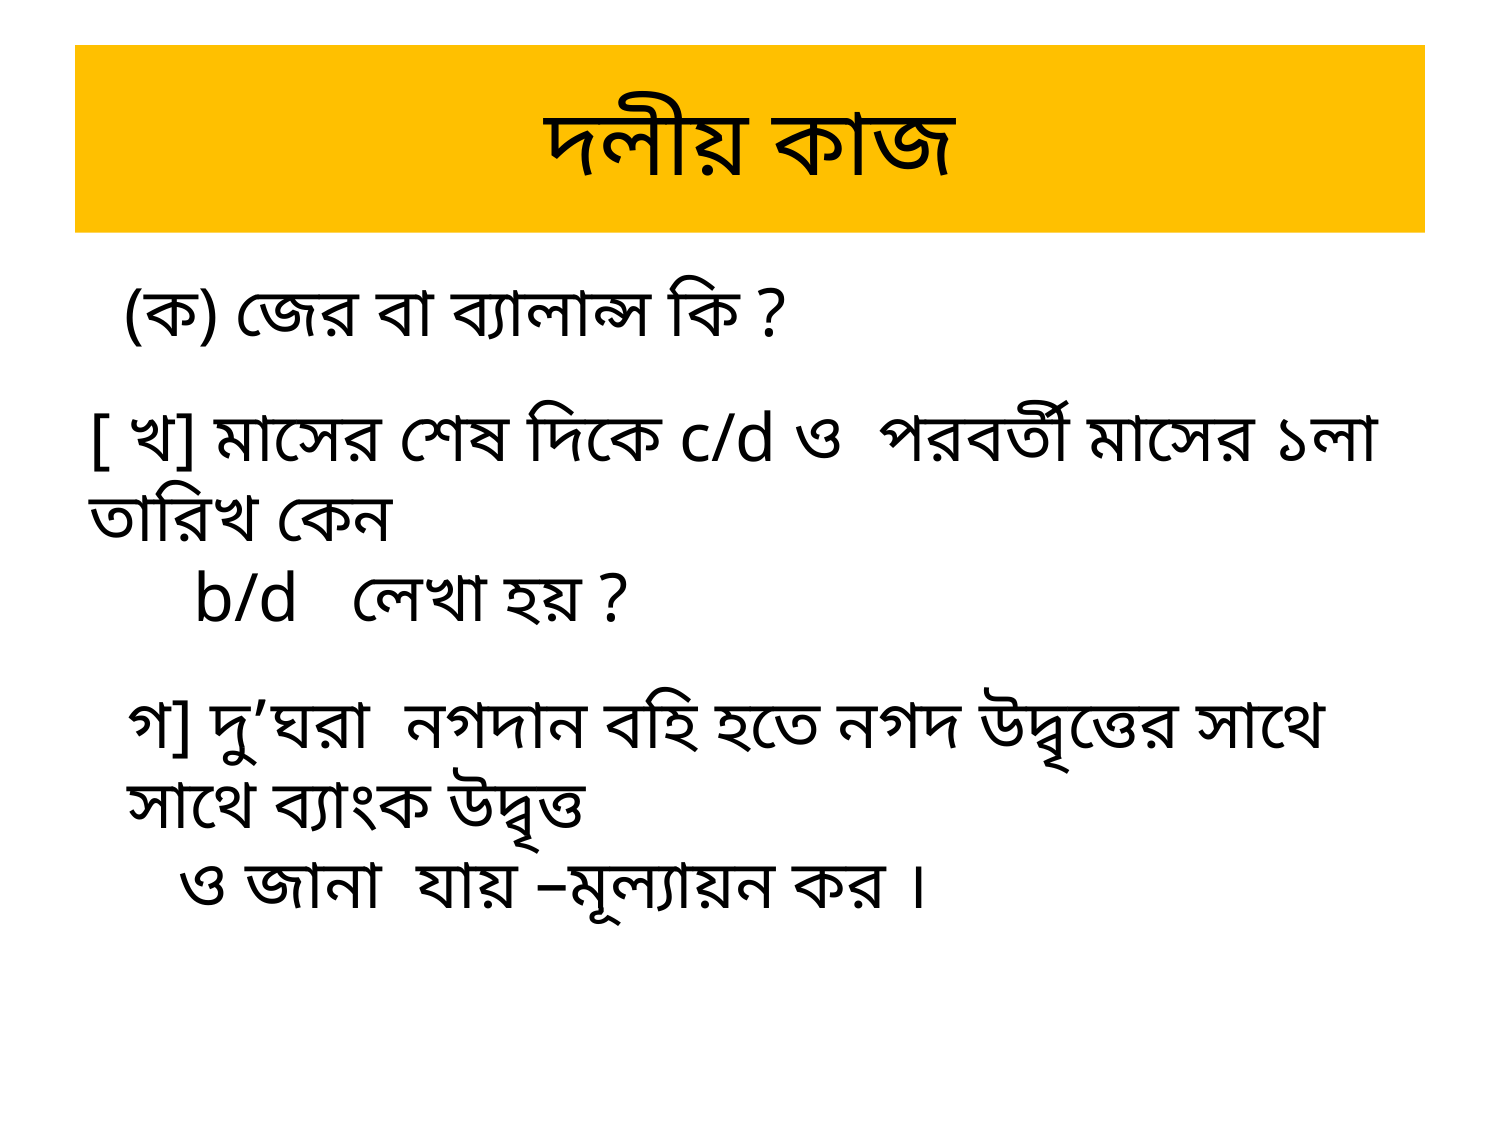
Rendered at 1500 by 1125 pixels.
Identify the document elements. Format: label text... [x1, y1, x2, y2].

text_box গ] দু’ঘরা নগদান বহি হতে নগদ উদ্বৃত্তের সাথে সাথে ব্যাংক উদ্বৃত্ত ও জানা যায় –মূল্যায়ন কর । [112, 674, 1475, 930]
list (ক) জের বা ব্যালান্স কি ? [75, 262, 1425, 387]
title দলীয় কাজ [75, 45, 1425, 233]
text_box [ খ] মাসের শেষ দিকে c/d ও পরবর্তী মাসের ১লা তারিখ কেন b/d লেখা হয় ? [75, 387, 1475, 643]
list (ক) জের বা ব্যালান্স কি ? [75, 643, 1425, 1005]
